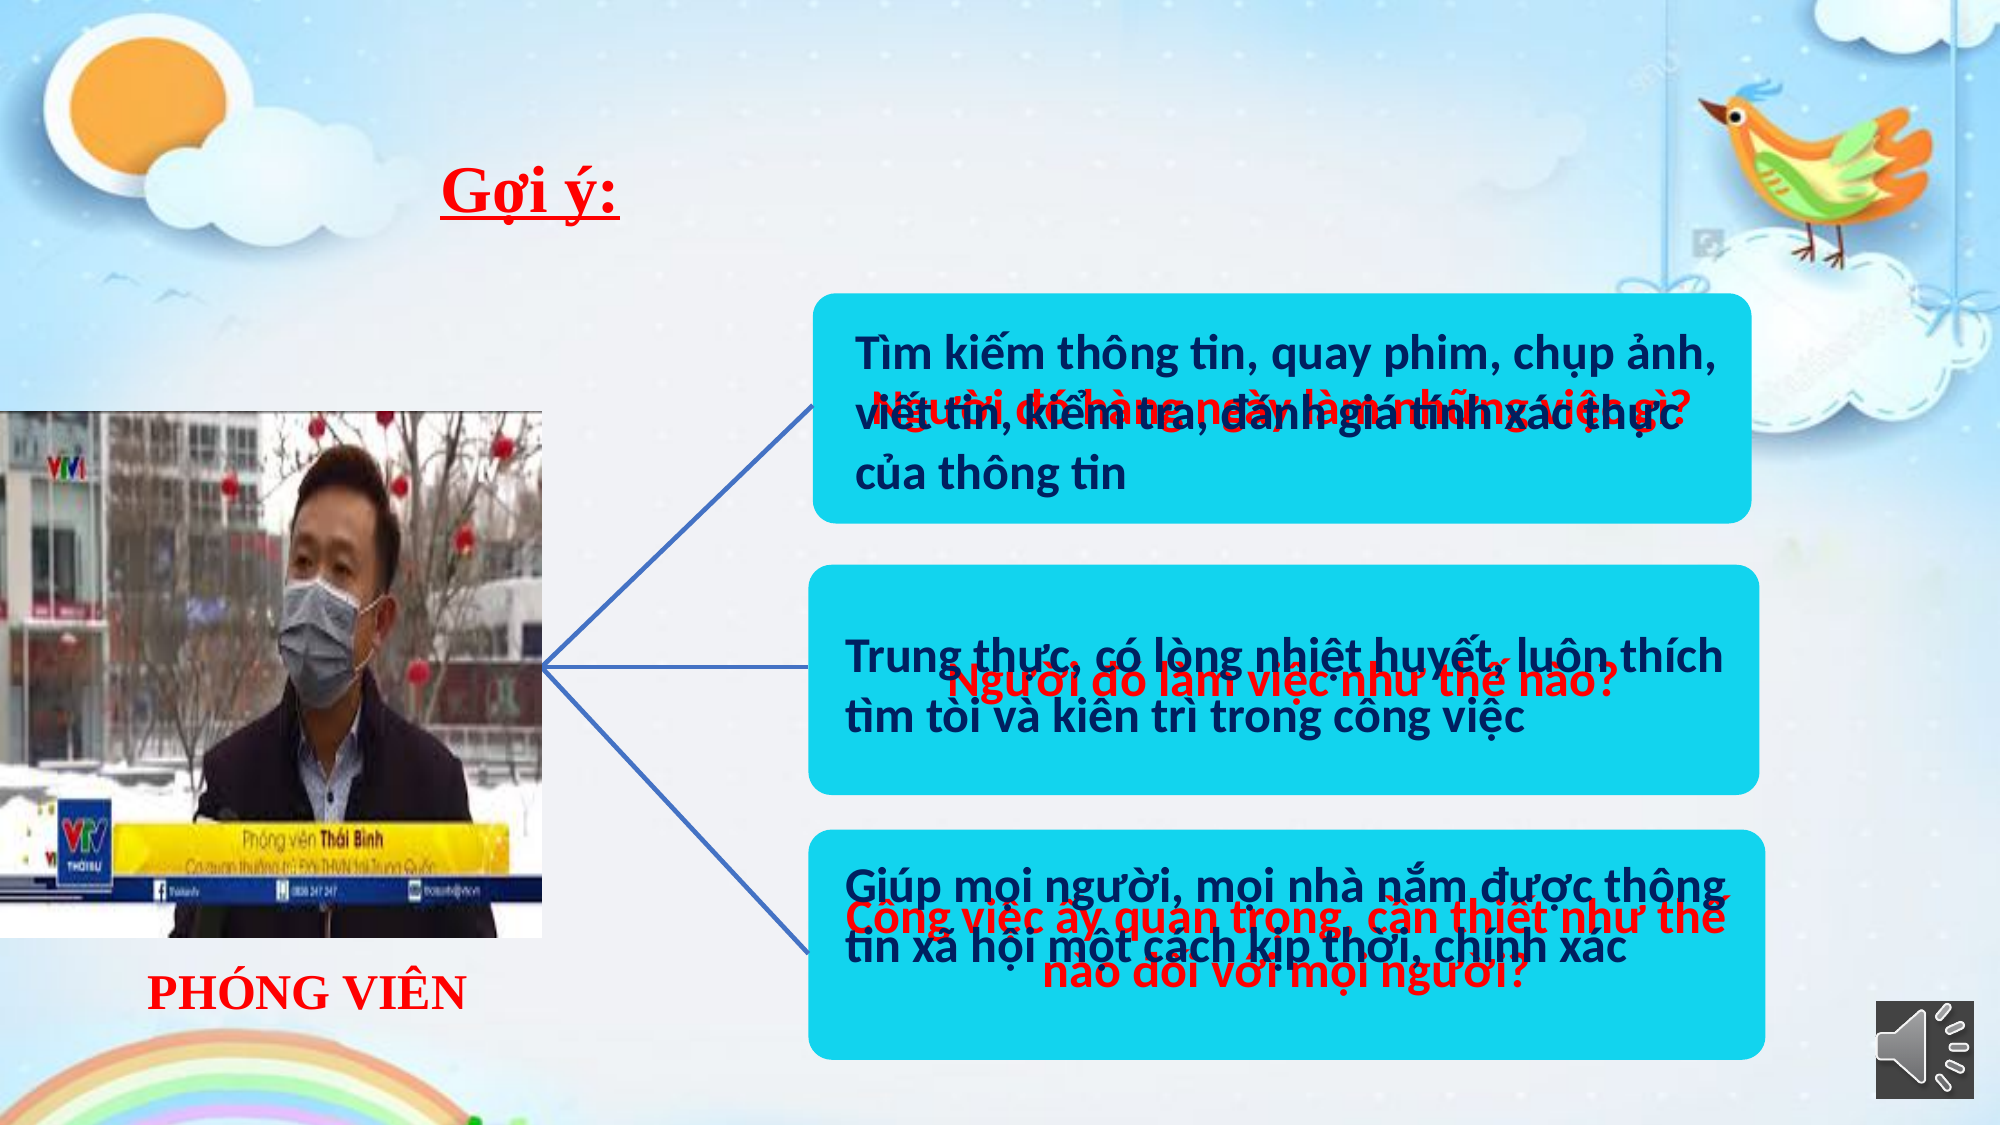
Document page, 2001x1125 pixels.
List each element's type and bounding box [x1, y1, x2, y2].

text_box [541, 667, 809, 954]
text_box [541, 405, 813, 668]
picture [0, 0, 2000, 1125]
